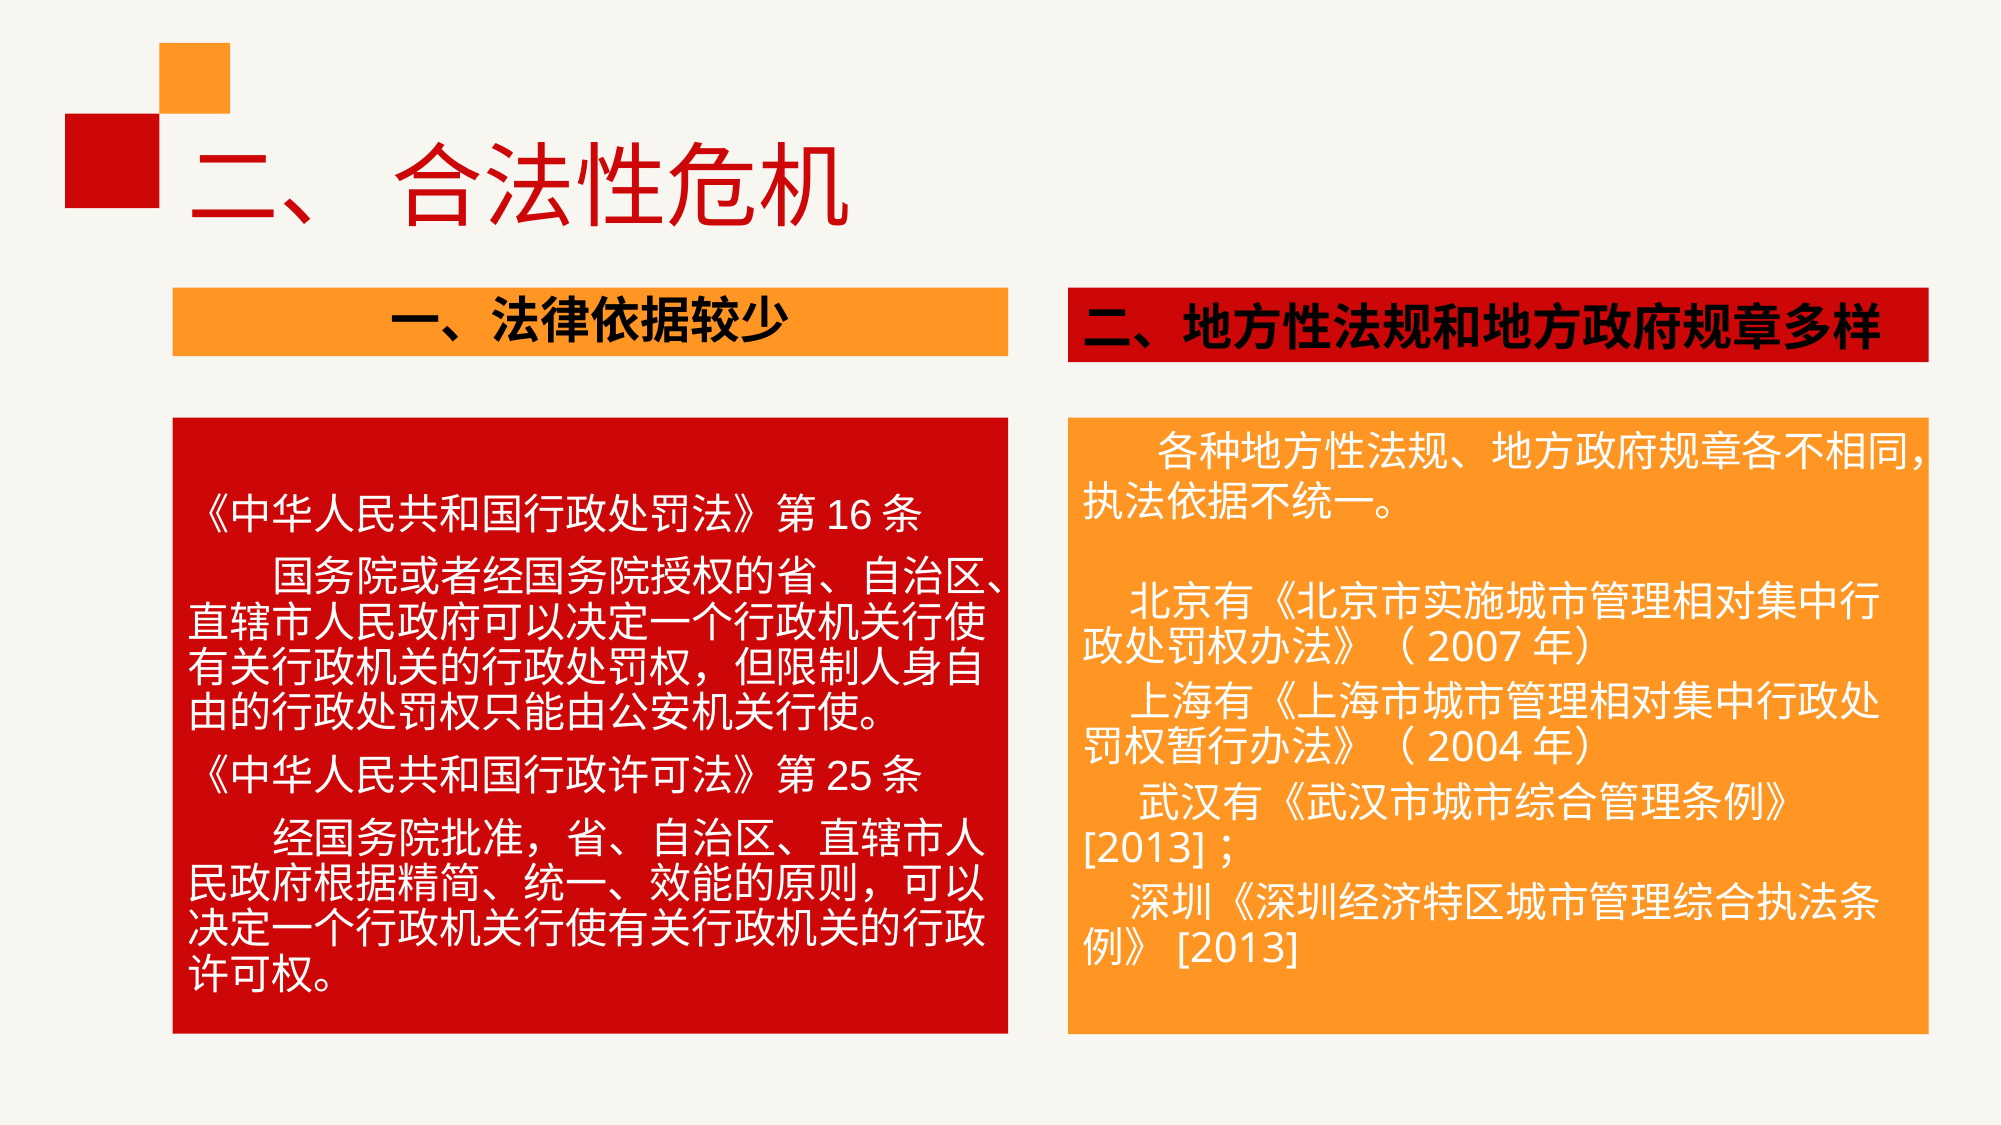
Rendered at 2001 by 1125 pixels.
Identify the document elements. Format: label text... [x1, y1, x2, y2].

list 《中华人民共和国行政处罚法》第16条 国务院或者经国务院授权的省、自治区、直辖市人民政府可以决定一个行政机关行使有关行政机关的行政处罚权，但限制人身自由的行政处罚权只能由公安机关行使。 《中华人民共和国行政许可法》第25条 经国务院批准，省、自治区、直辖市人民政府根据精简、统一、效能的原则，可以决定一个行政机关行使有关行政机关的行政许可权。 [172, 417, 1009, 1034]
text_box 一、法律依据较少 [172, 287, 1009, 357]
text_box 各种地方性法规、地方政府规章各不相同，执法依据不统一。 北京有《北京市实施城市管理相对集中行政处罚权办法》（2007年） 上海有《上海市城市管理相对集中行政处罚权暂行办法》（2004年） 武汉有《武汉市城市综合管理条例》[2013]； 深圳《深圳经济特区城市管理综合执法条例》[2013] [1068, 417, 1929, 1035]
text_box 二、地方性法规和地方政府规章多样 [1068, 287, 1929, 363]
title 二、 合法性危机 [172, 103, 1863, 278]
